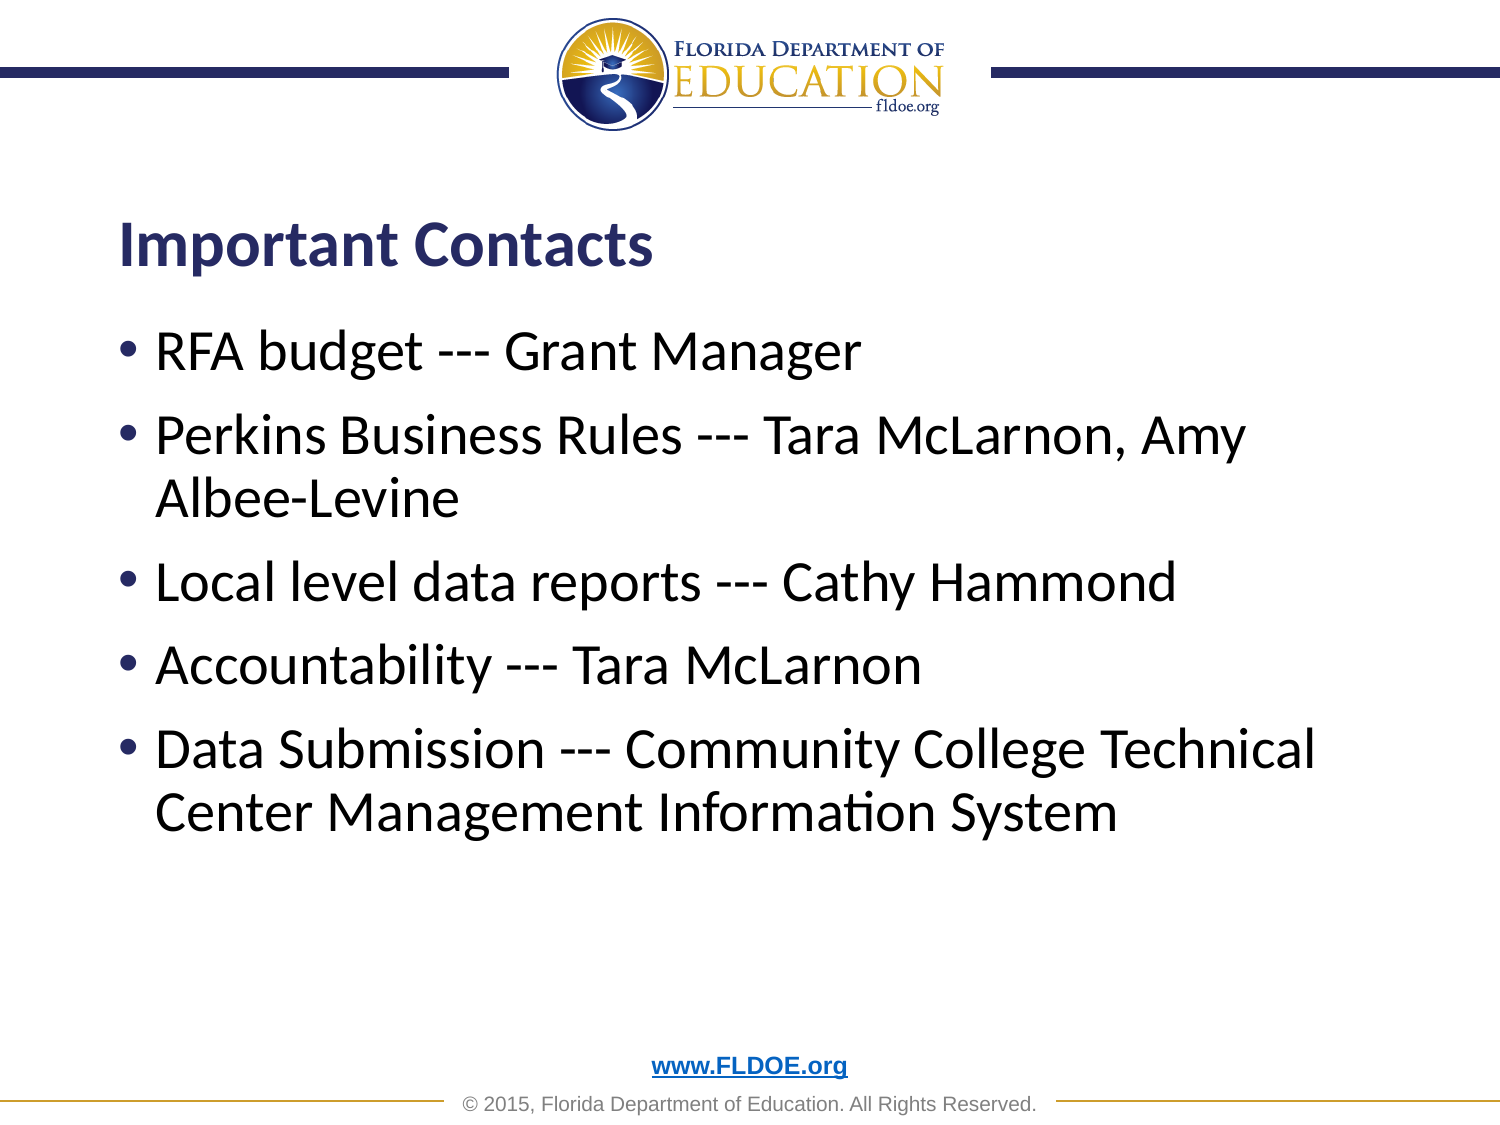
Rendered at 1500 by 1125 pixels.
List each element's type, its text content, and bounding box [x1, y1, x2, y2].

list RFA budget --- Grant Manager Perkins Business Rules --- Tara McLarnon, Amy Albee-Levine Local level data reports --- Cathy Hammond Accountability --- Tara McLarnon Data Submission --- Community College Technical Center Management Information System [103, 312, 1397, 1028]
title Important Contacts [103, 158, 1397, 289]
picture [538, 3, 962, 145]
